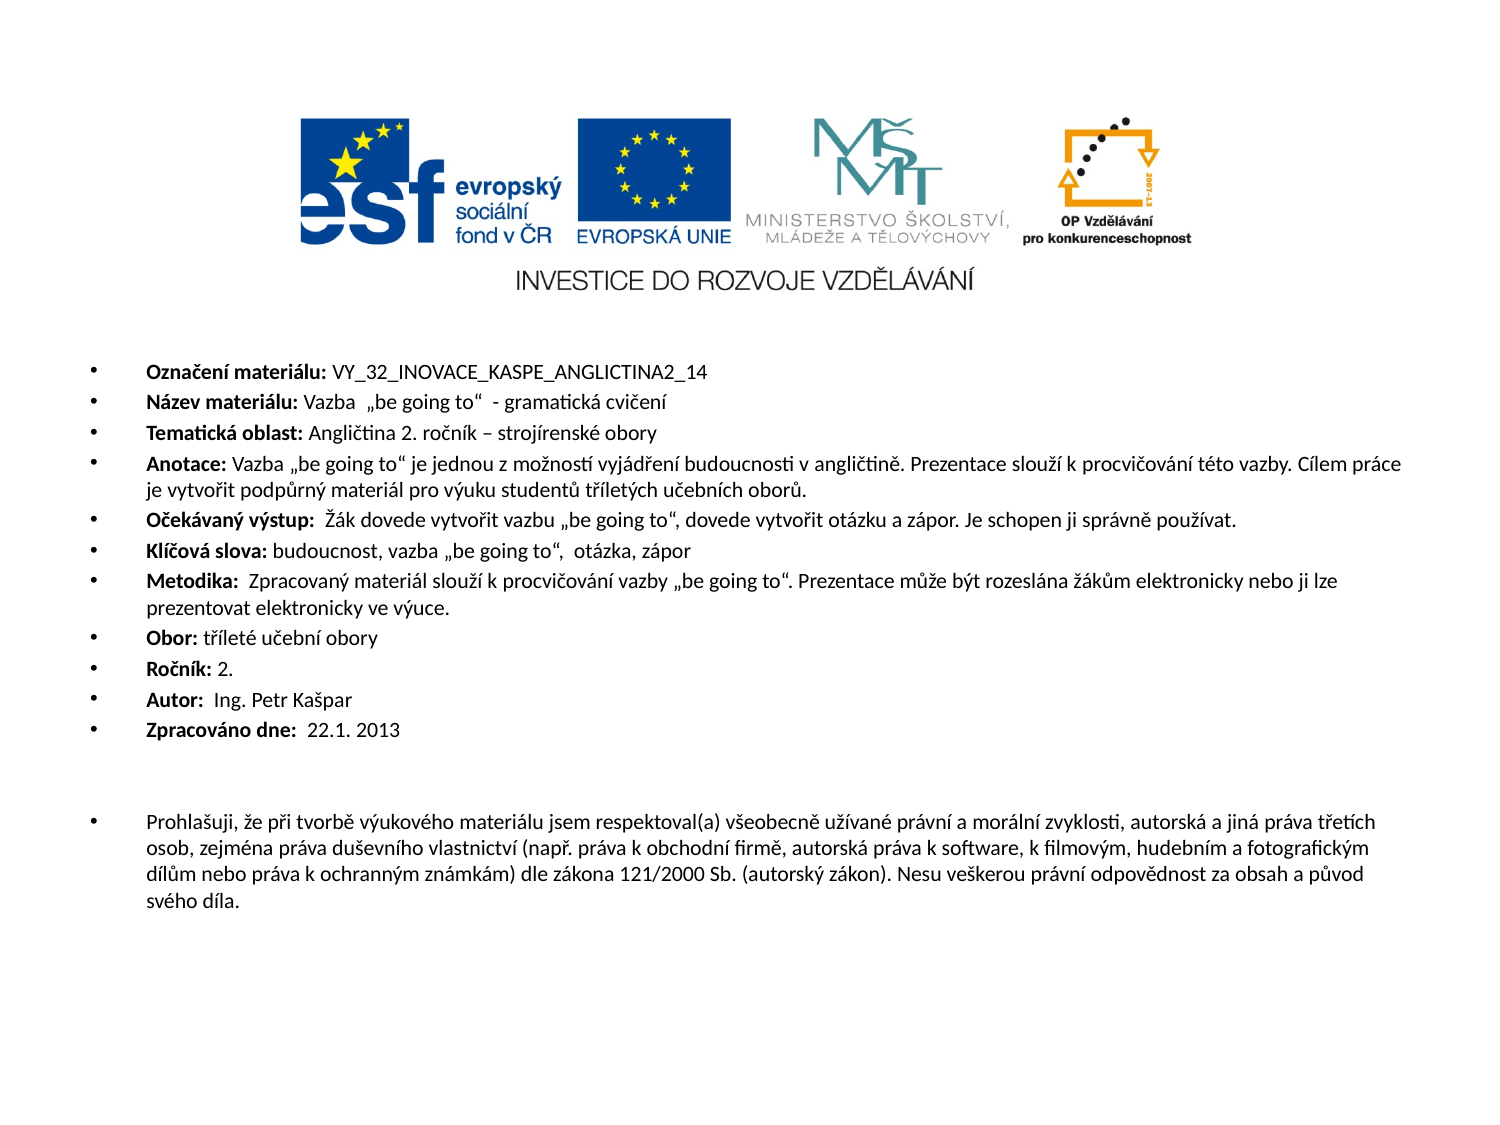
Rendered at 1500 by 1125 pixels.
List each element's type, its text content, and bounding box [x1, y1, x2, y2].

list Označení materiálu: VY_32_INOVACE_KASPE_ANGLICTINA2_14 Název materiálu: Vazba „be going to“ - gramatická cvičení Tematická oblast: Angličtina 2. ročník – strojírenské obory Anotace: Vazba „be going to“ je jednou z možností vyjádření budoucnosti v angličtině. Prezentace slouží k procvičování této vazby. Cílem práce je vytvořit podpůrný materiál pro výuku studentů tříletých učebních oborů. Očekávaný výstup: Žák dovede vytvořit vazbu „be going to“, dovede vytvořit otázku a zápor. Je schopen ji správně používat. Klíčová slova: budoucnost, vazba „be going to“, otázka, zápor Metodika: Zpracovaný materiál slouží k procvičování vazby „be going to“. Prezentace může být rozeslána žákům elektronicky nebo ji lze prezentovat elektronicky ve výuce. Obor: tříleté učební obory Ročník: 2. Autor: Ing. Petr Kašpar Zpracováno dne: 22.1. 2013 Prohlašuji, že při tvorbě výukového materiálu jsem respektoval(a) všeobecně užívané právní a morální zvyklosti, autorská a jiná práva třetích osob, zejména práva duševního vlastnictví (např. práva k obchodní firmě, autorská práva k software, k filmovým, hudebním a fotografickým dílům nebo práva k ochranným známkám) dle zákona 121/2000 Sb. (autorský zákon). Nesu veškerou právní odpovědnost za obsah a původ svého díla. [75, 349, 1425, 1005]
picture [253, 77, 1252, 323]
